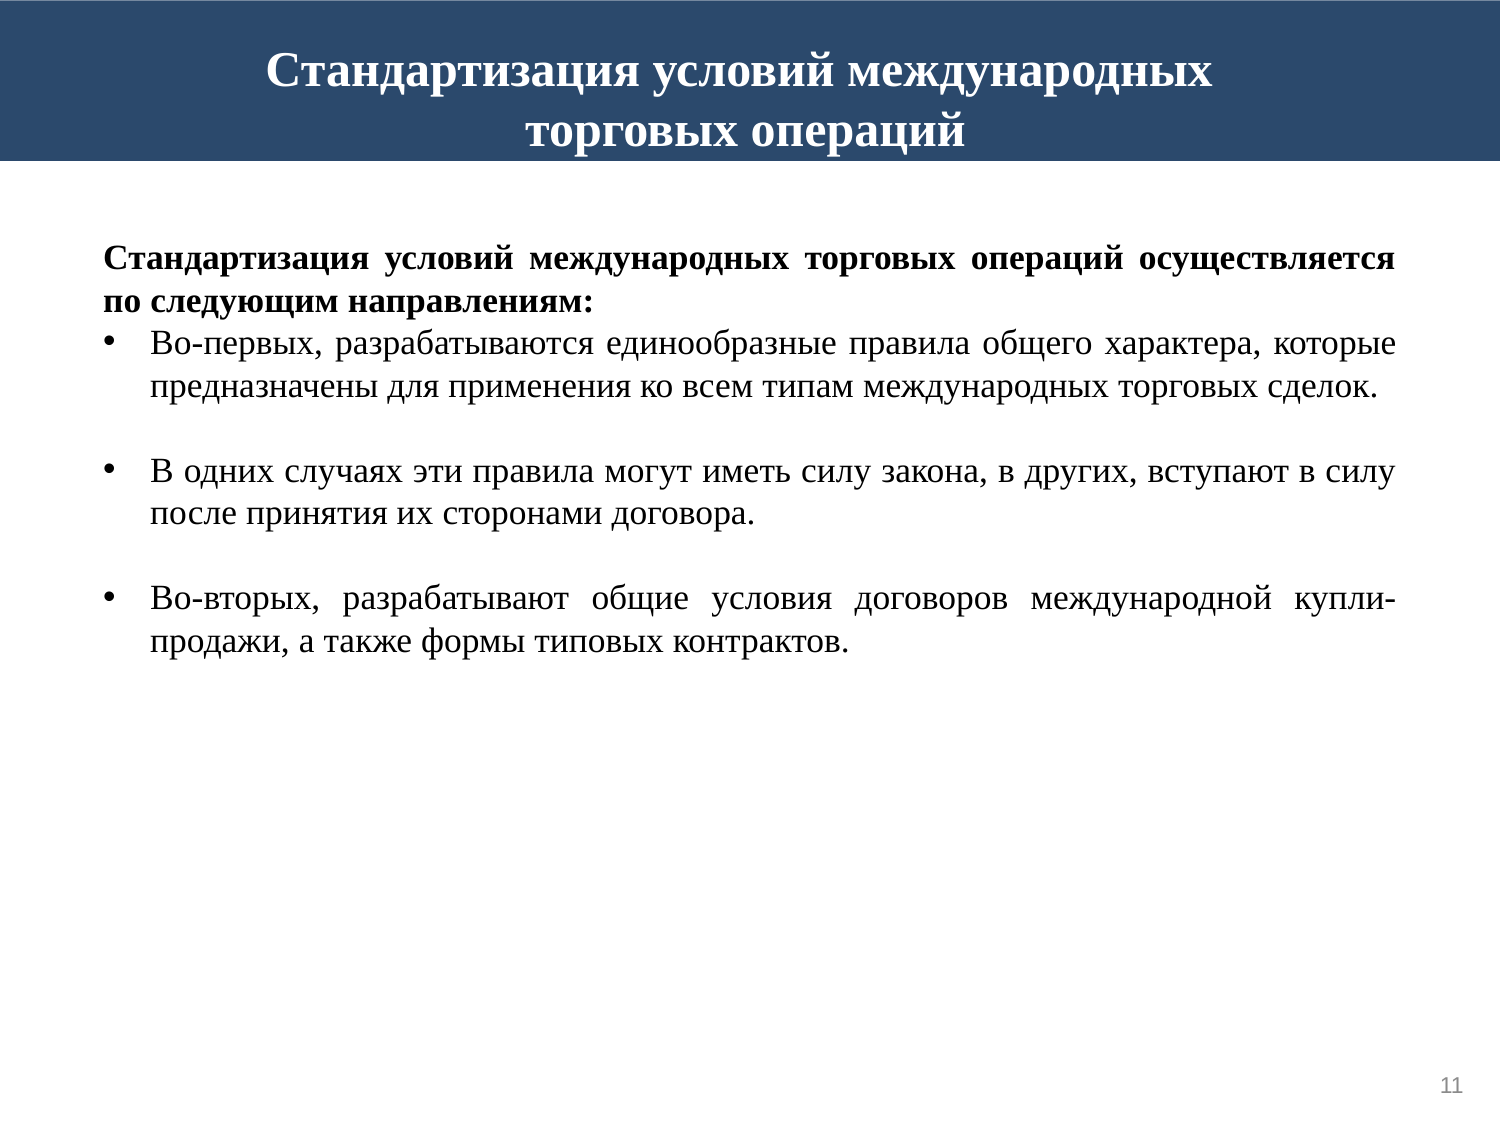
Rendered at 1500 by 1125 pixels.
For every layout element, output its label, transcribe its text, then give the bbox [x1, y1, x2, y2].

text_box [0, 163, 1500, 1125]
text_box [0, 0, 1500, 163]
slide_number 11 [1128, 1054, 1479, 1115]
text_box Стандартизация условий международных торговых операций [43, 29, 1447, 165]
text_box Стандартизация условий международных торговых операций осуществляется по следующим направлениям: Во-первых, разрабатываются единообразные правила общего характера, которые предназначены для применения ко всем типам международных торговых сделок. В одних случаях эти правила могут иметь силу закона, в других, вступают в силу после принятия их сторонами договора. Во-вторых, разрабатывают общие условия договоров международной купли-продажи, а также формы типовых контрактов. [88, 226, 1412, 667]
